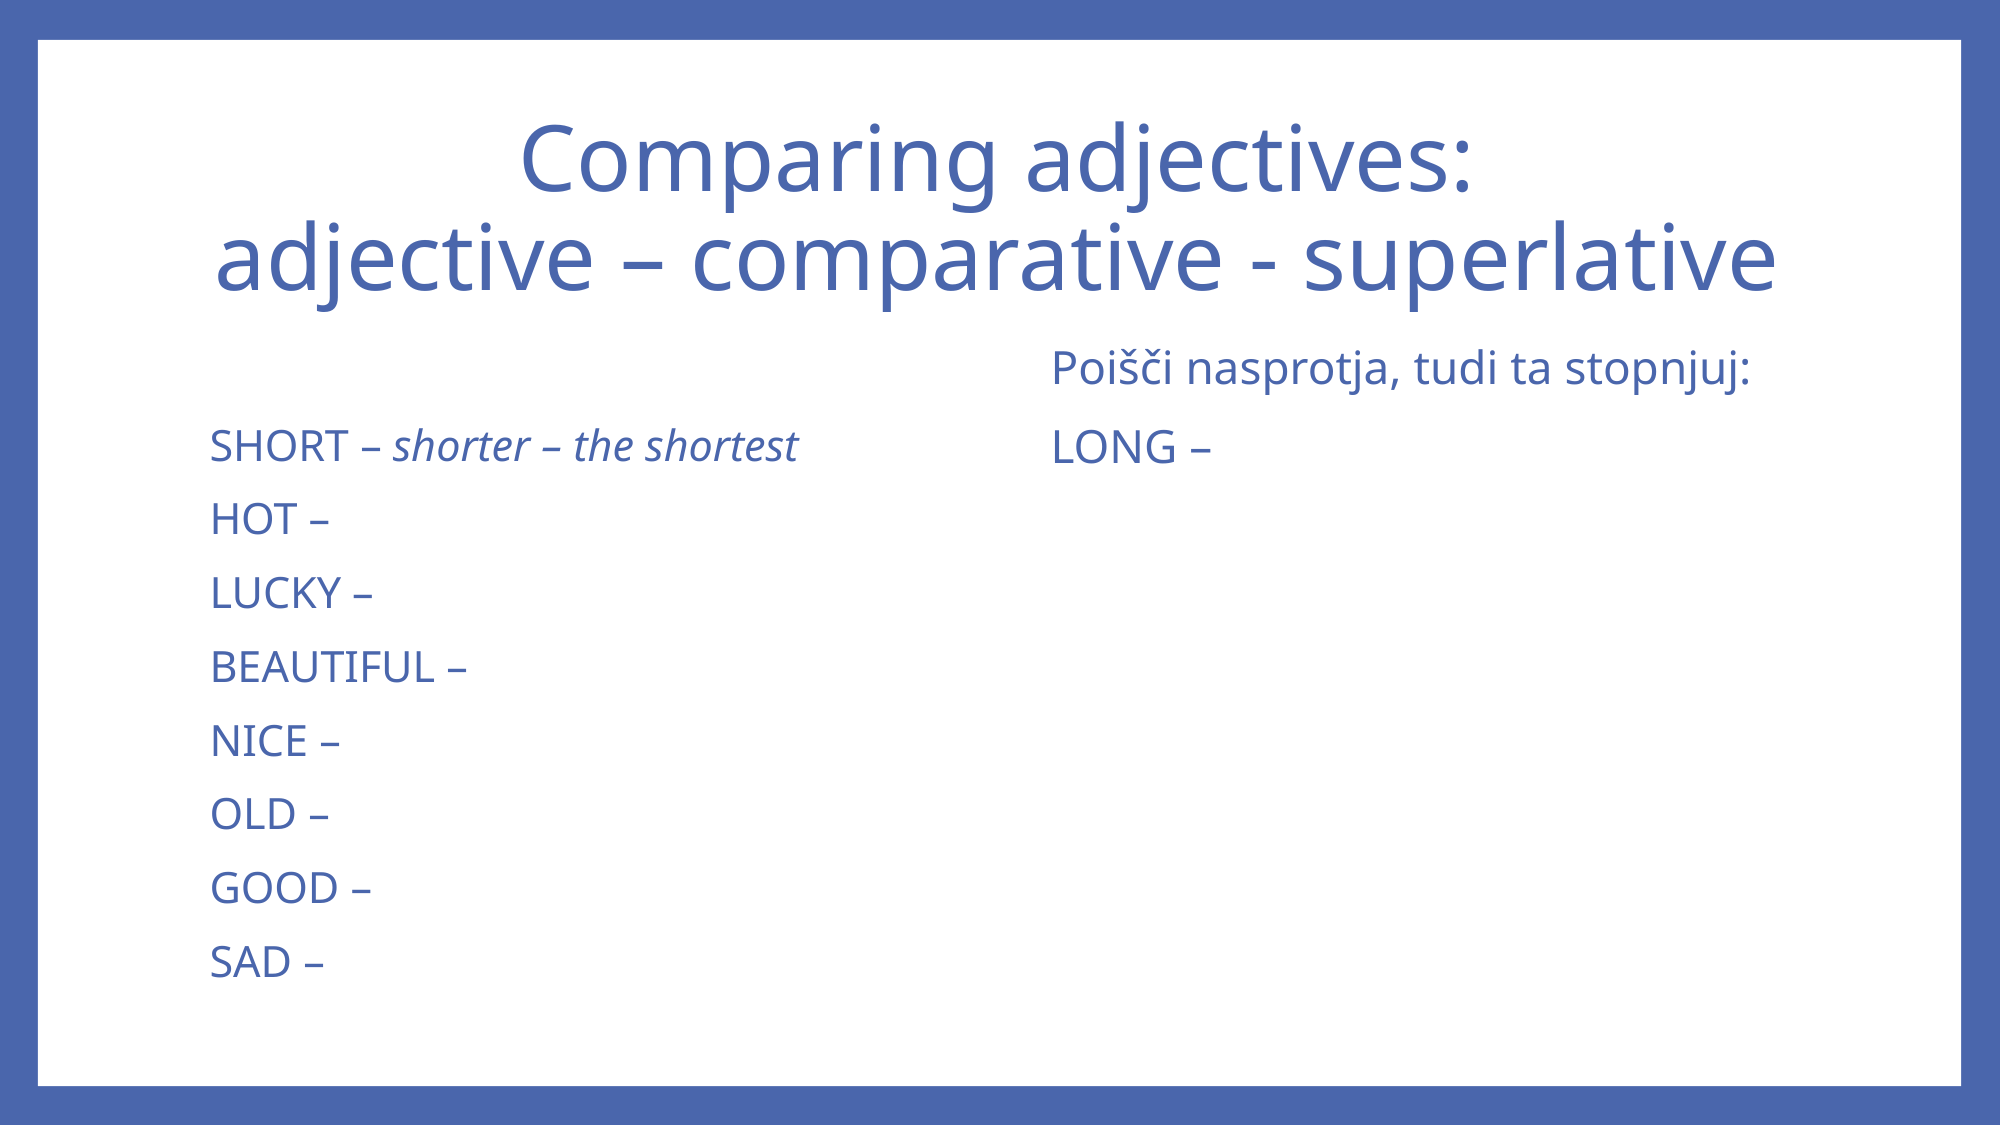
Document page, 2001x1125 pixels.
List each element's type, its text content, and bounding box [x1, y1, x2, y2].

list Poišči nasprotja, tudi ta stopnjuj: LONG – [1028, 337, 1809, 998]
title Comparing adjectives: adjective – comparative - superlative [187, 99, 1808, 323]
list SHORT – shorter – the shortest HOT – LUCKY – BEAUTIFUL – NICE – OLD – GOOD – SAD – [187, 337, 968, 998]
